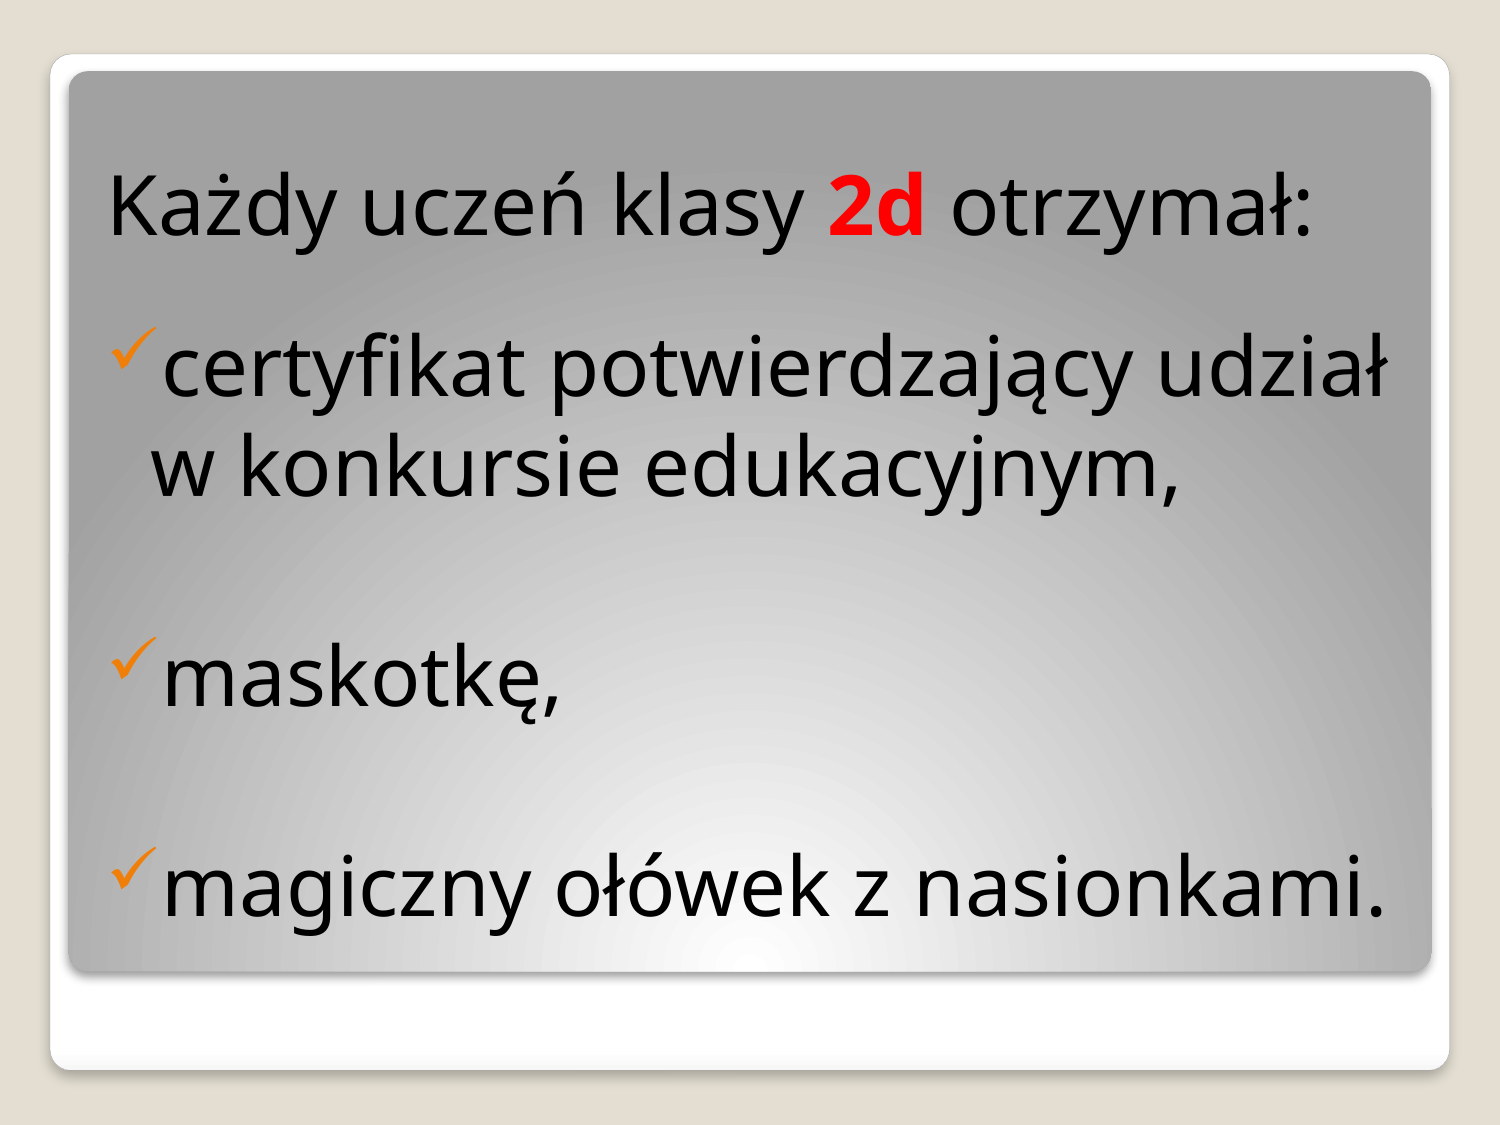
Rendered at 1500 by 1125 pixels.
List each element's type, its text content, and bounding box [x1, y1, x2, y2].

list Każdy uczeń klasy 2d otrzymał: certyfikat potwierdzający udział w konkursie edukacyjnym, maskotkę, magiczny ołówek z nasionkami. [76, 137, 1420, 965]
